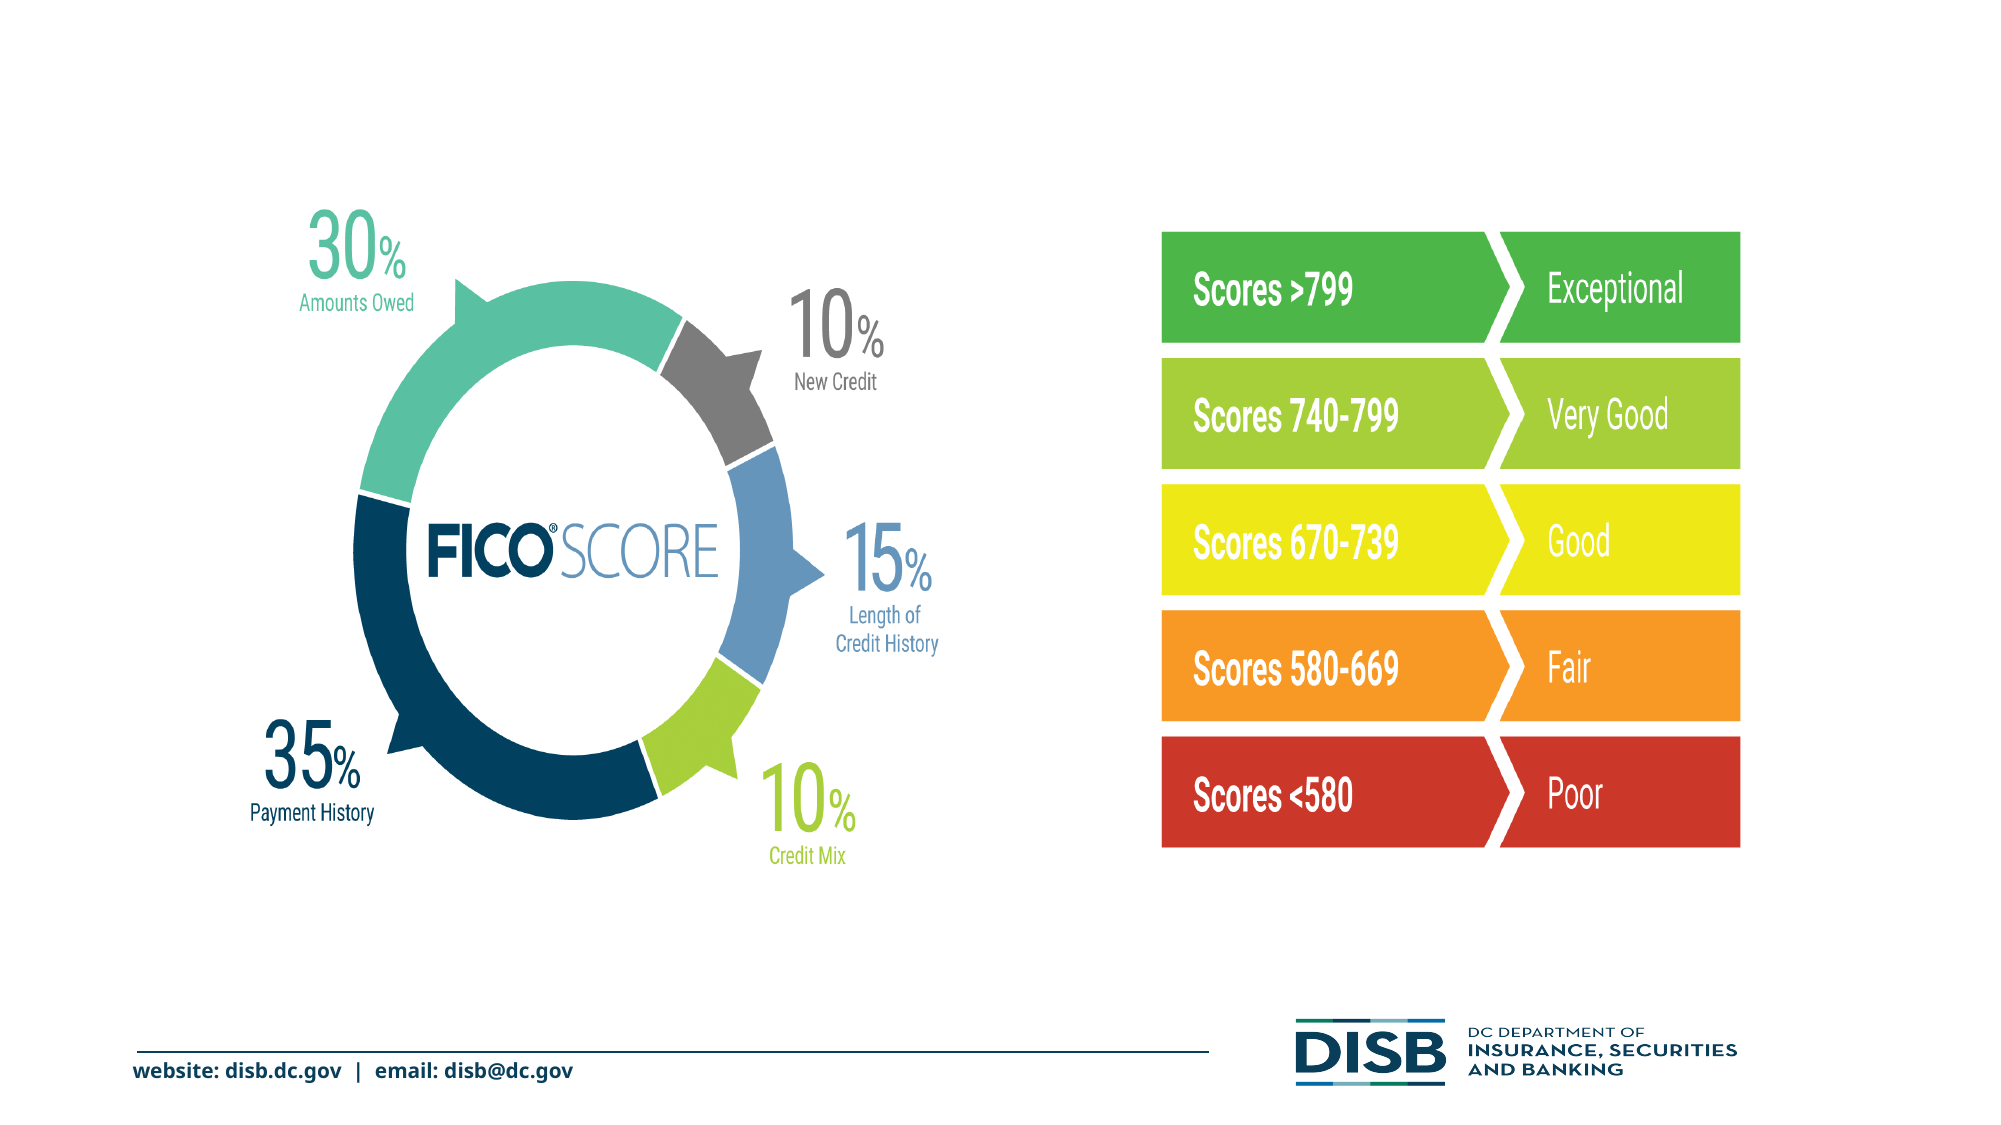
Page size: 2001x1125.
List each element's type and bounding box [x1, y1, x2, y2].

picture [1287, 1013, 1745, 1091]
picture [185, 142, 973, 913]
picture [1025, 166, 1813, 913]
